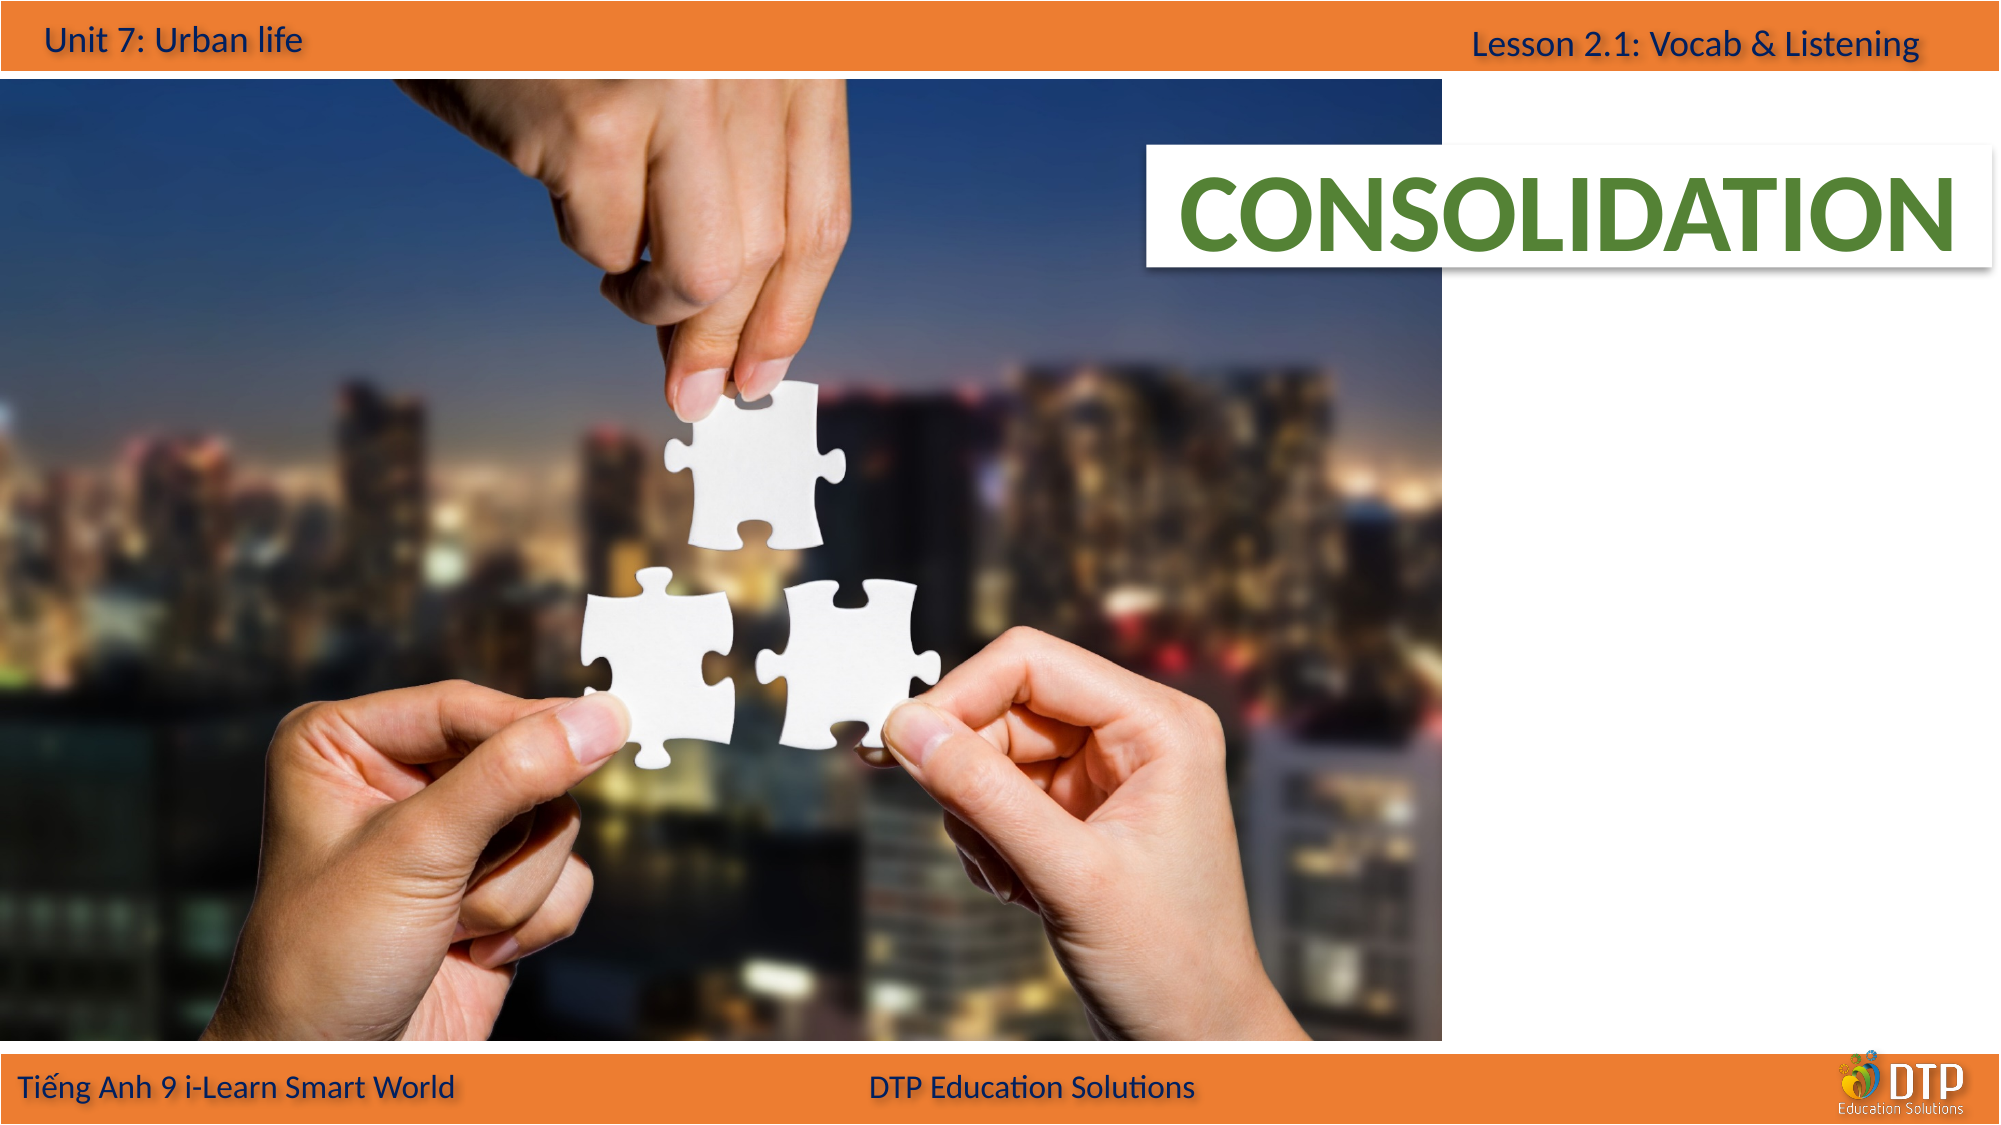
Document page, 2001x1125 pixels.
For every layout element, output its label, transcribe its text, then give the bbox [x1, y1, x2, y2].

text_box CONSOLIDATION [1442, 144, 1993, 268]
picture [1839, 1050, 1963, 1114]
picture [0, 79, 1442, 1041]
